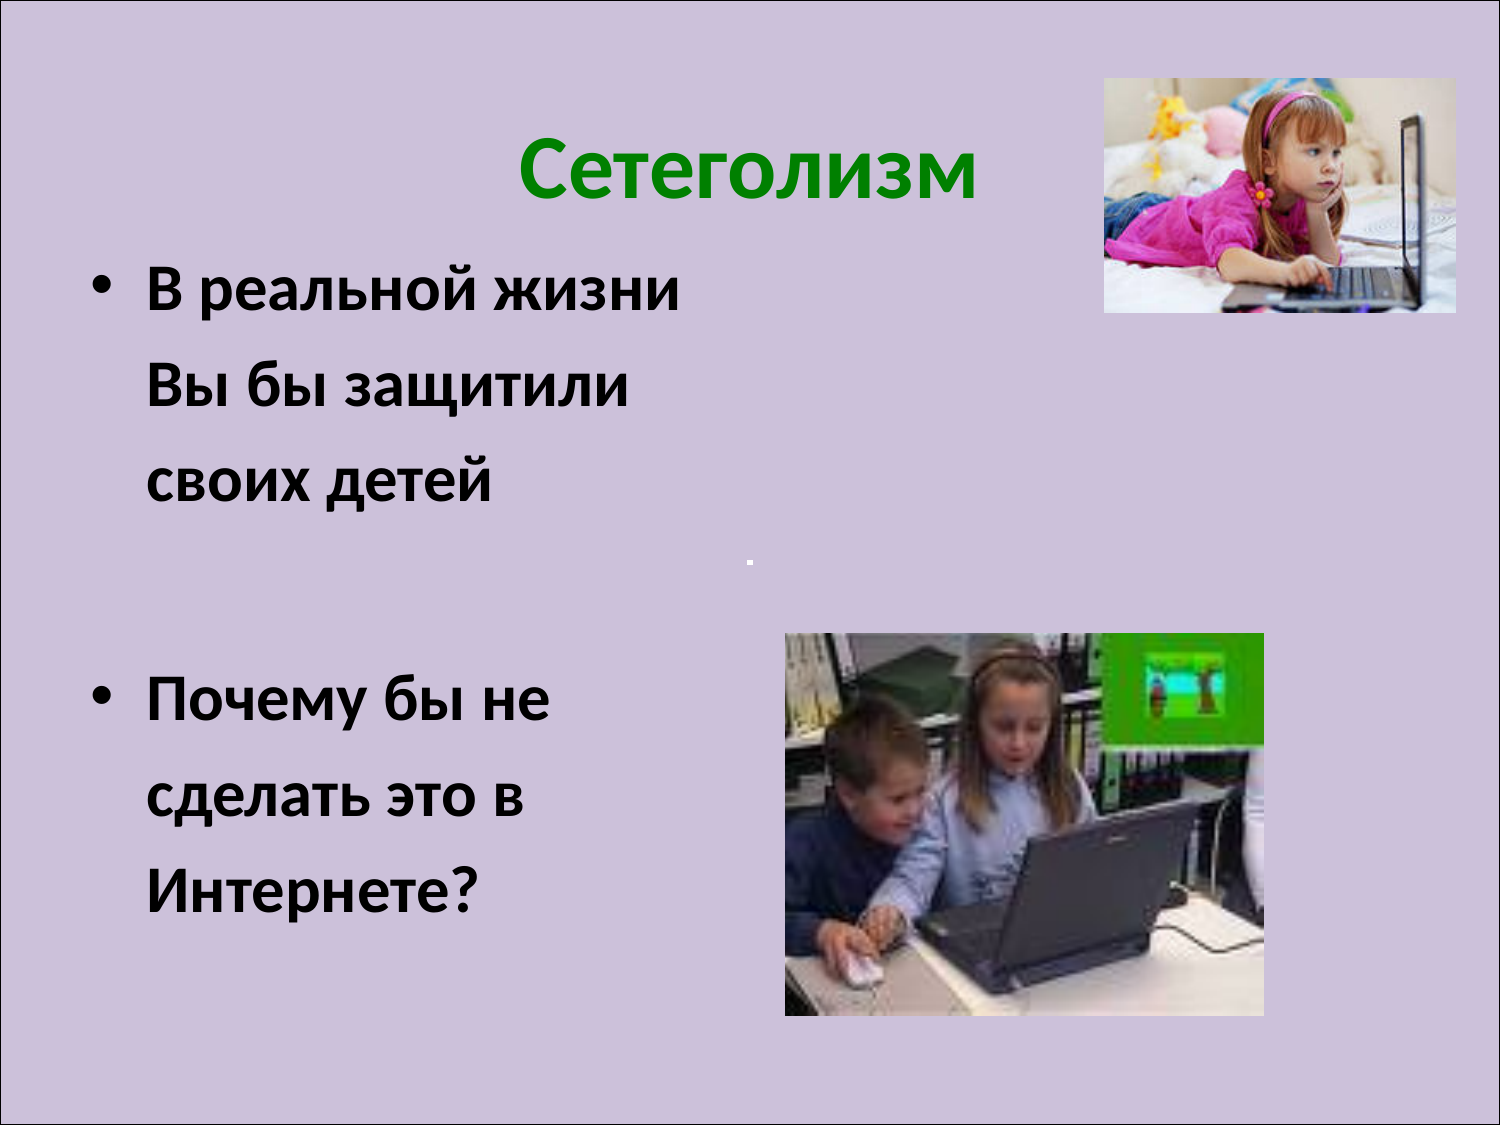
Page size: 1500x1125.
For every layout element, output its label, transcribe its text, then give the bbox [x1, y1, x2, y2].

picture [785, 633, 1264, 1017]
list В реальной жизни Вы бы защитили своих детей Почему бы не сделать это в Интернете? [75, 220, 786, 988]
picture [747, 559, 753, 566]
text_box [0, 0, 1500, 1125]
picture [1104, 77, 1457, 313]
title Сетеголизм [75, 47, 1425, 275]
